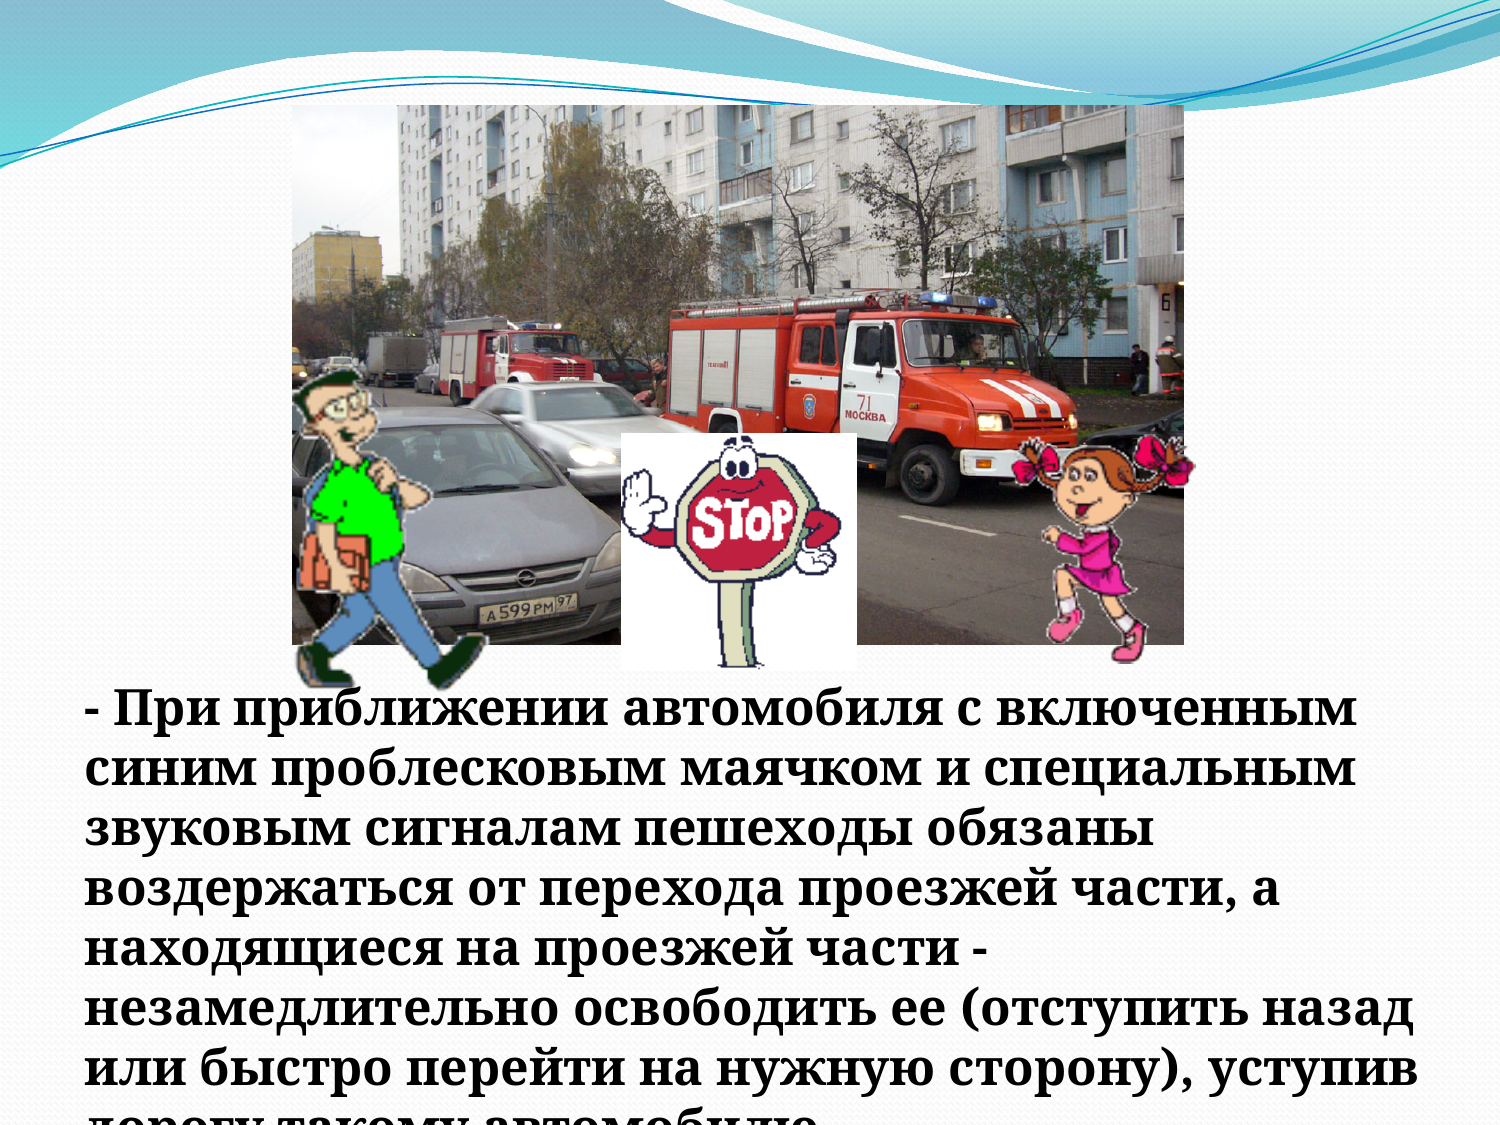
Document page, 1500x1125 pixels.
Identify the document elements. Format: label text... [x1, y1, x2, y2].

text_box - При приближении автомобиля с включенным синим проблесковым маячком и специальным звуковым сигналам пешеходы обязаны воздержаться от перехода проезжей части, а находящиеся на проезжей части - незамедлительно освободить ее (отступить назад или быстро перейти на нужную сторону), уступив дорогу такому автомобилю. [70, 667, 1465, 1125]
picture [292, 105, 1196, 708]
